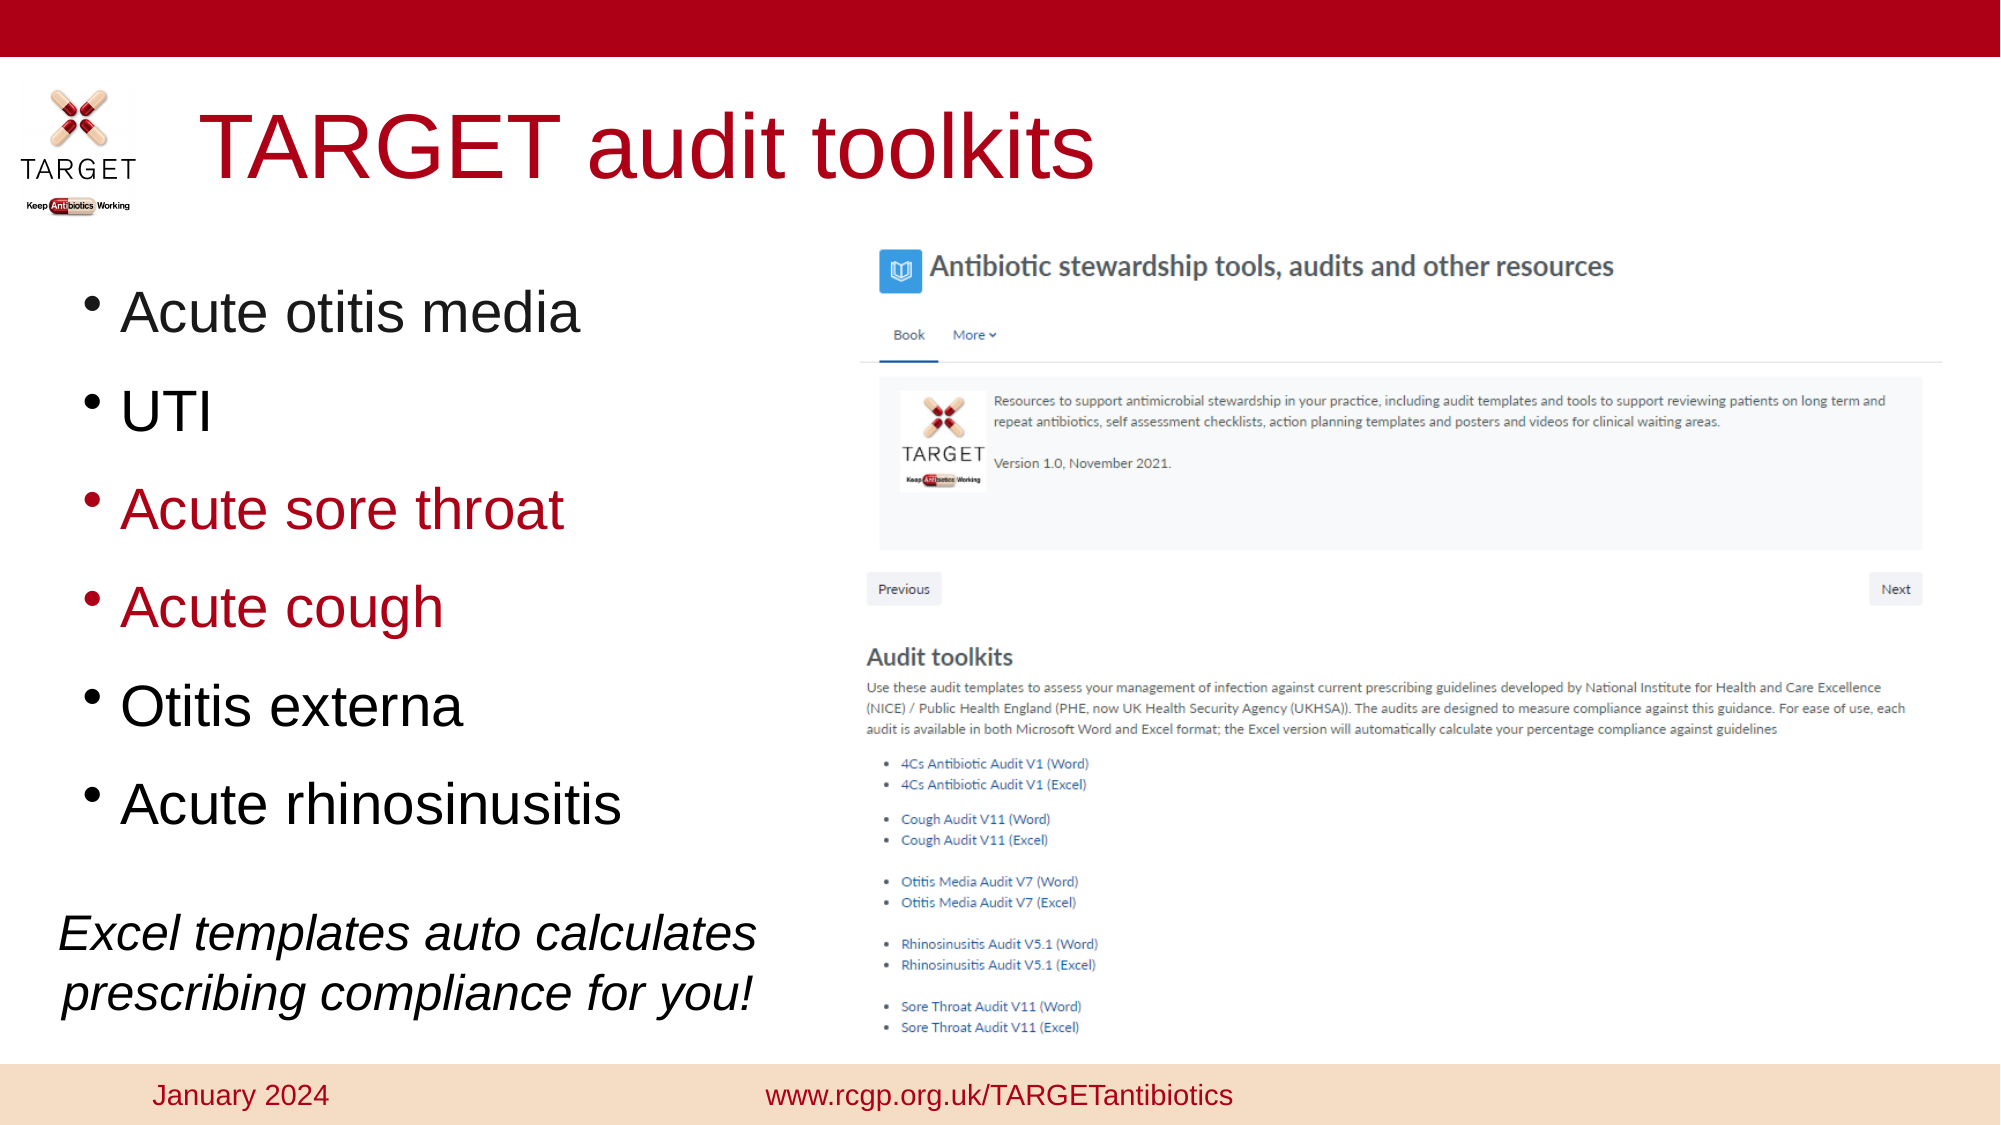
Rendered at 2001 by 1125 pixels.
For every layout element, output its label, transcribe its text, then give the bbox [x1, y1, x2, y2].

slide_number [137, 1069, 588, 1125]
footer www.rcgp.org.uk/TARGETantibiotics [662, 1069, 1338, 1125]
title TARGET audit toolkits [183, 40, 1698, 258]
text_box Excel templates auto calculates prescribing compliance for you! [33, 892, 783, 1028]
picture [846, 238, 2000, 1053]
list Acute otitis media UTI Acute sore throat Acute cough Otitis externa Acute rhinosinusitis [33, 274, 846, 989]
picture [19, 81, 138, 222]
